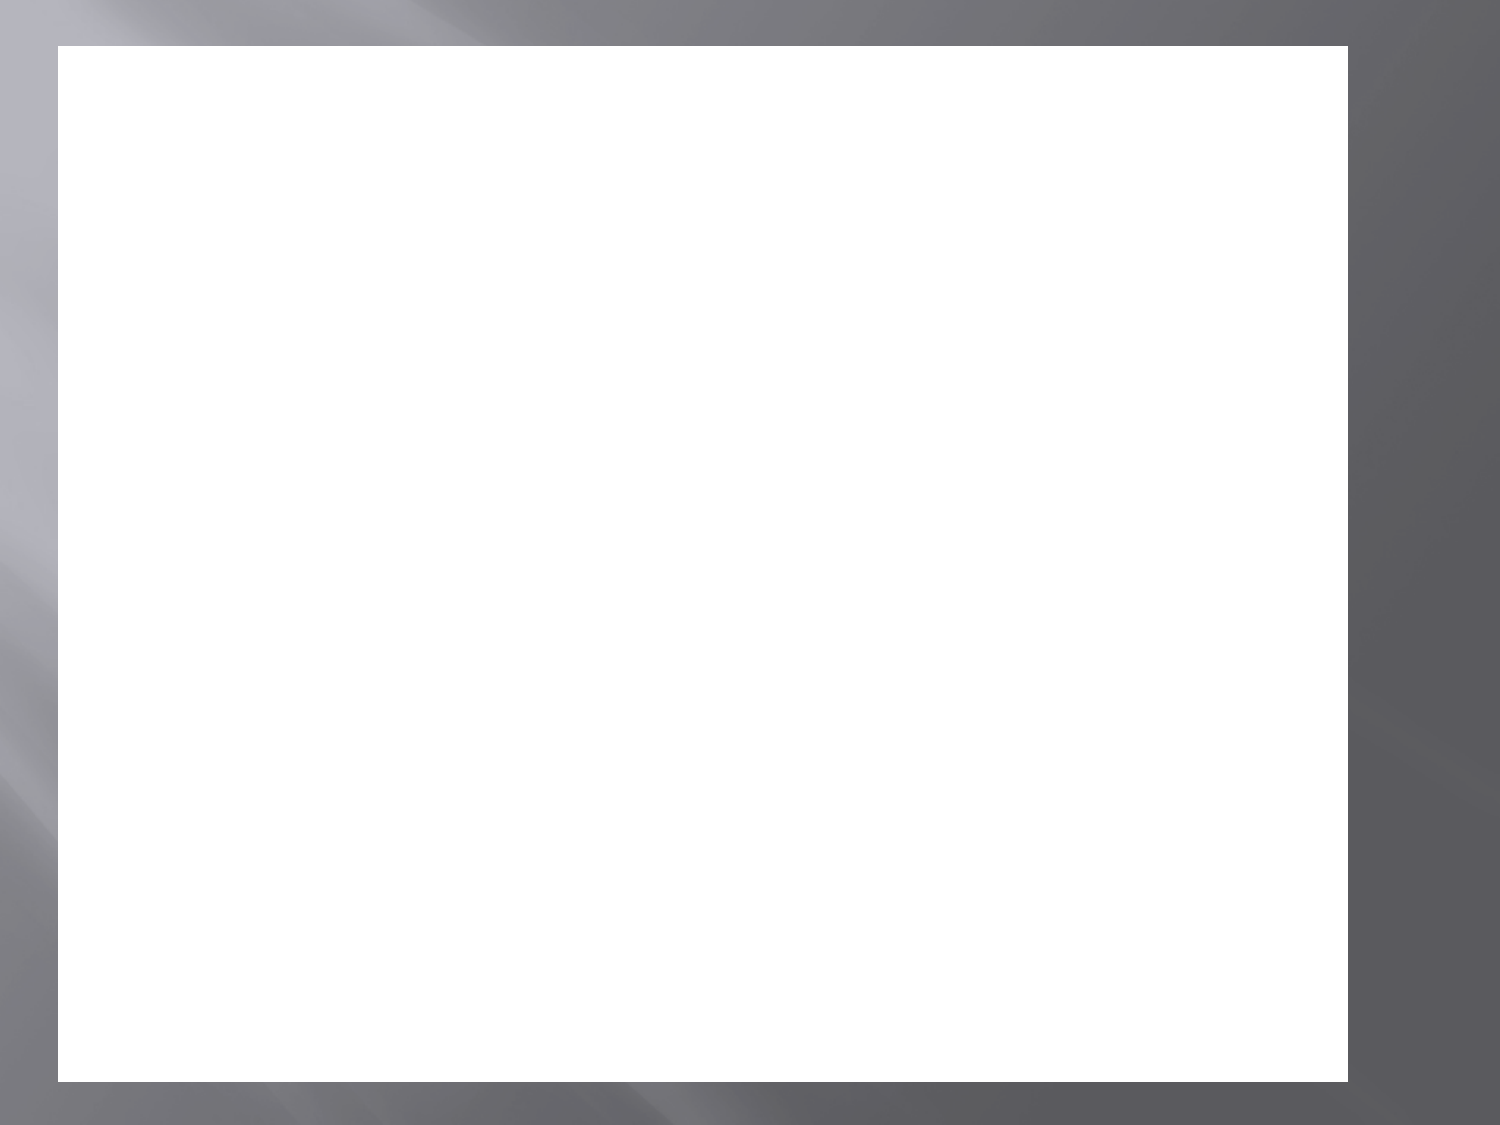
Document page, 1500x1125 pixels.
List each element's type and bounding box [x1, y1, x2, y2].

picture [58, 46, 1348, 1083]
